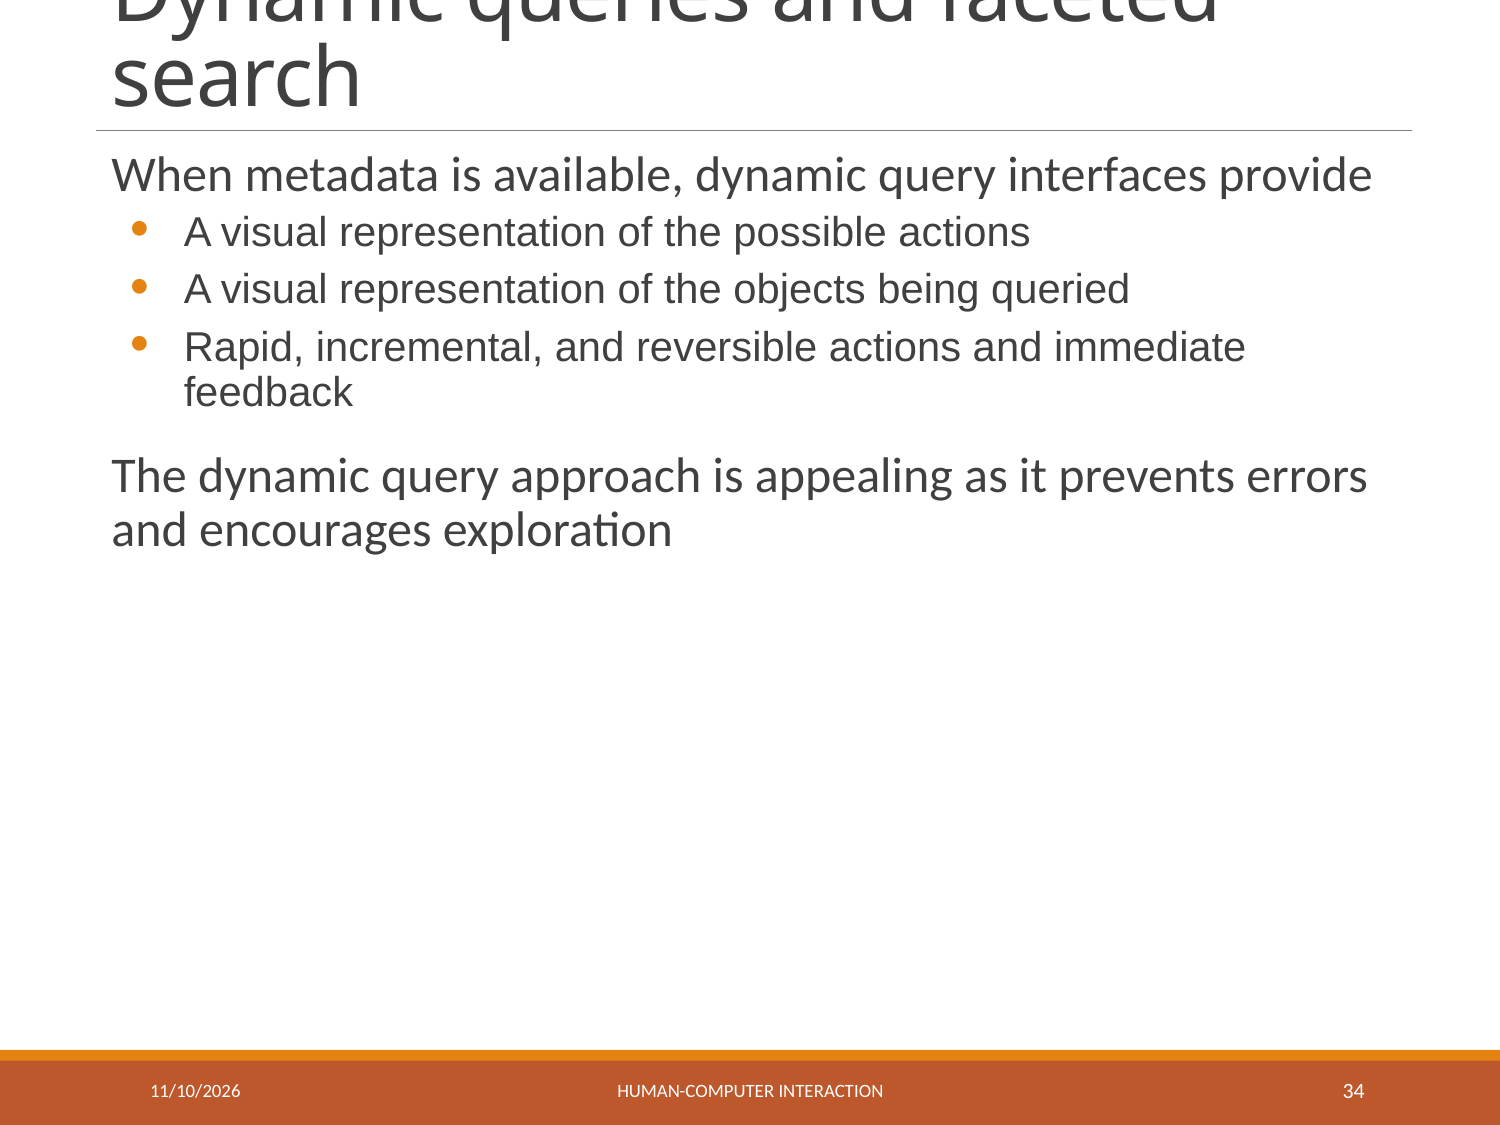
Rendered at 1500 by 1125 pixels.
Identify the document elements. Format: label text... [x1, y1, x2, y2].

footer Human-computer interaction [453, 1059, 1047, 1120]
list When metadata is available, dynamic query interfaces provide A visual representation of the possible actions A visual representation of the objects being queried Rapid, incremental, and reversible actions and immediate feedback The dynamic query approach is appealing as it prevents errors and encourages exploration [96, 140, 1413, 1034]
title Dynamic queries and faceted search [96, 19, 1413, 131]
slide_number 34 [1218, 1059, 1380, 1120]
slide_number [135, 1059, 440, 1120]
